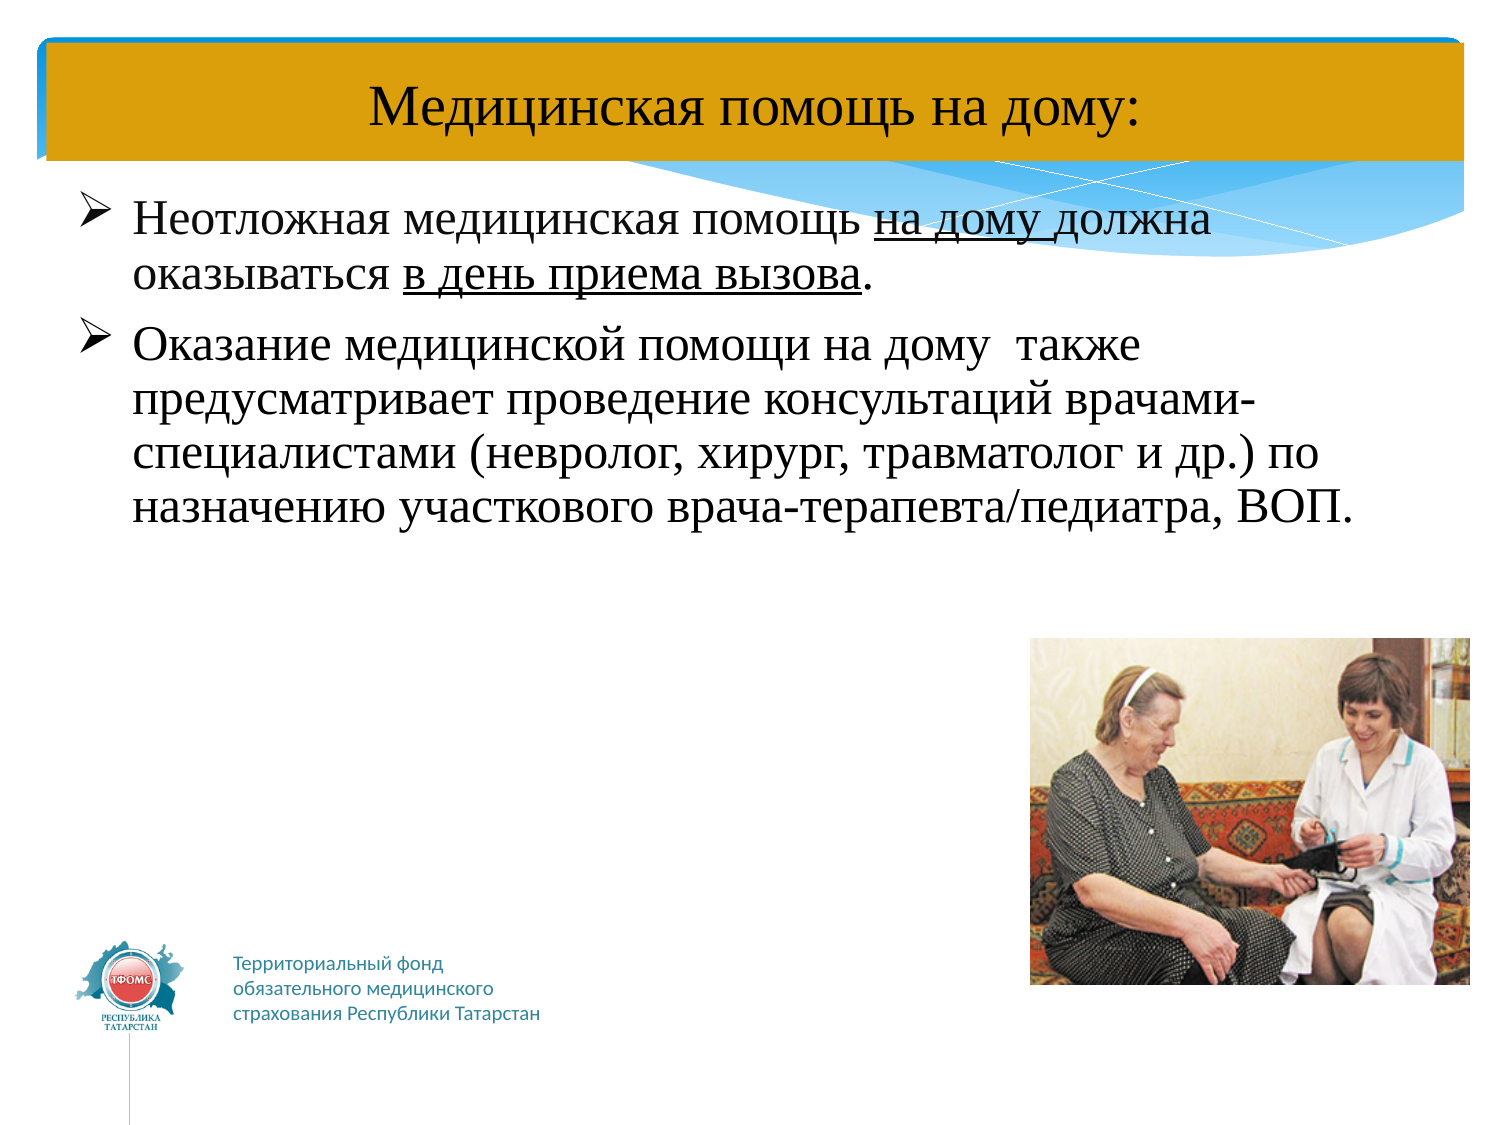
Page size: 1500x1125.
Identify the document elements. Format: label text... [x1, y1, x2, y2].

picture [1030, 638, 1470, 986]
picture [68, 938, 192, 1033]
text_box Территориальный фонд обязательного медицинского страхования Республики Татарстан [218, 942, 573, 1032]
text_box Медицинская помощь на дому: [46, 42, 1465, 161]
text_box Неотложная медицинская помощь на дому должна оказываться в день приема вызова. Оказание медицинской помощи на дому также предусматривает проведение консультаций врачами-специалистами (невролог, хирург, травматолог и др.) по назначению участкового врача-терапевта/педиатра, ВОП. [61, 184, 1424, 541]
